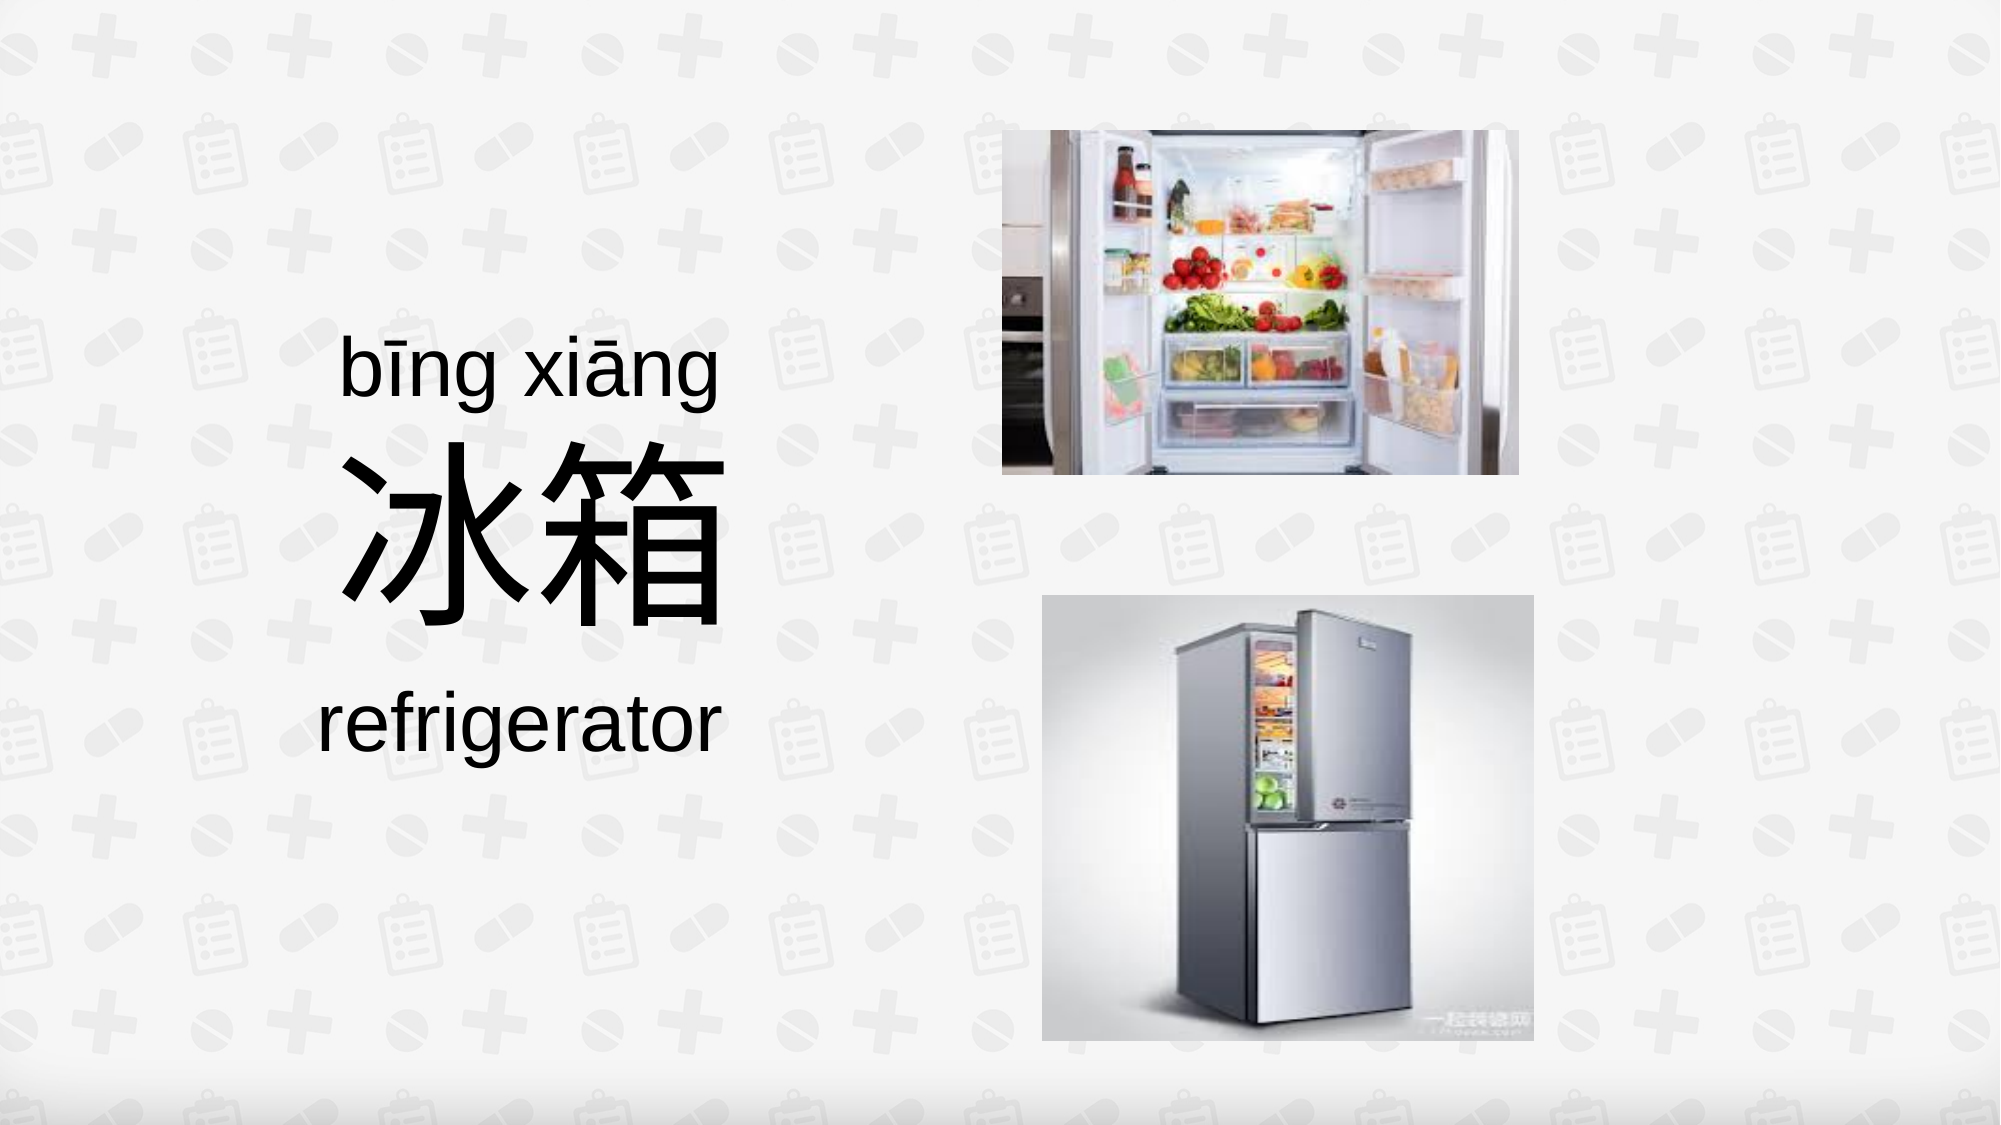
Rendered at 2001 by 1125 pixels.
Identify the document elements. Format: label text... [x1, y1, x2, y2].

text_box refrigerator [255, 660, 873, 776]
text_box 冰箱 [319, 421, 782, 658]
picture [0, 0, 2000, 1125]
text_box bīng xiāng [276, 305, 796, 421]
